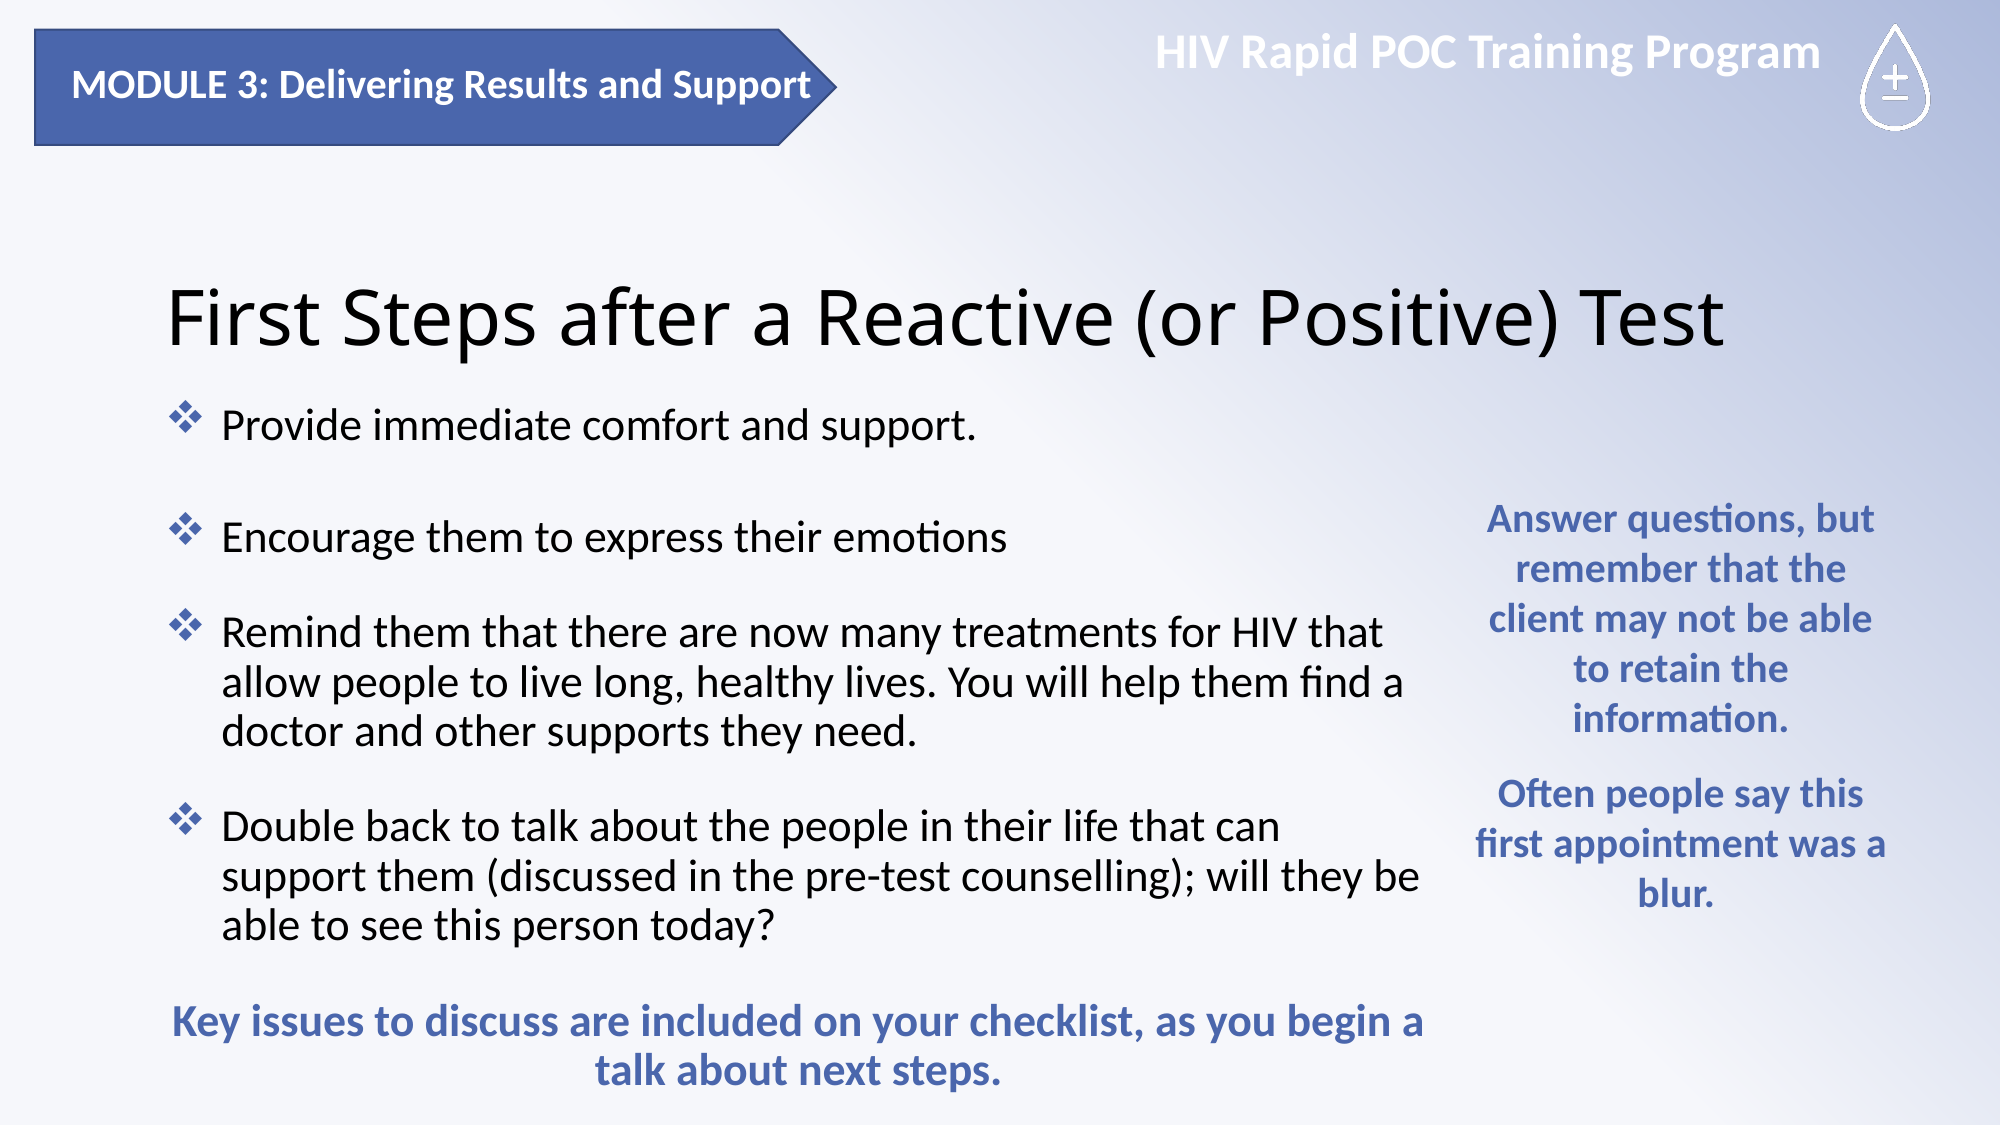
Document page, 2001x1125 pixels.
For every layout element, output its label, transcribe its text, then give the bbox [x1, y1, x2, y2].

text_box MODULE 3: Delivering Results and Support [56, 49, 850, 114]
title First Steps after a Reactive (or Positive) Test [150, 200, 1872, 370]
picture [1834, 16, 1956, 138]
subtitle Provide immediate comfort and support. Encourage them to express their emotions Remind them that there are now many treatments for HIV that allow people to live long, healthy lives. You will help them find a doctor and other supports they need. Double back to talk about the people in their life that can support them (discussed in the pre-test counselling); will they be able to see this person today? Key issues to discuss are included on your checklist, as you begin a talk about next steps. [150, 393, 1448, 1111]
text_box [34, 28, 811, 146]
text_box Answer questions, but remember that the client may not be able to retain the information. Often people say this first appointment was a blur. [1456, 483, 1907, 924]
